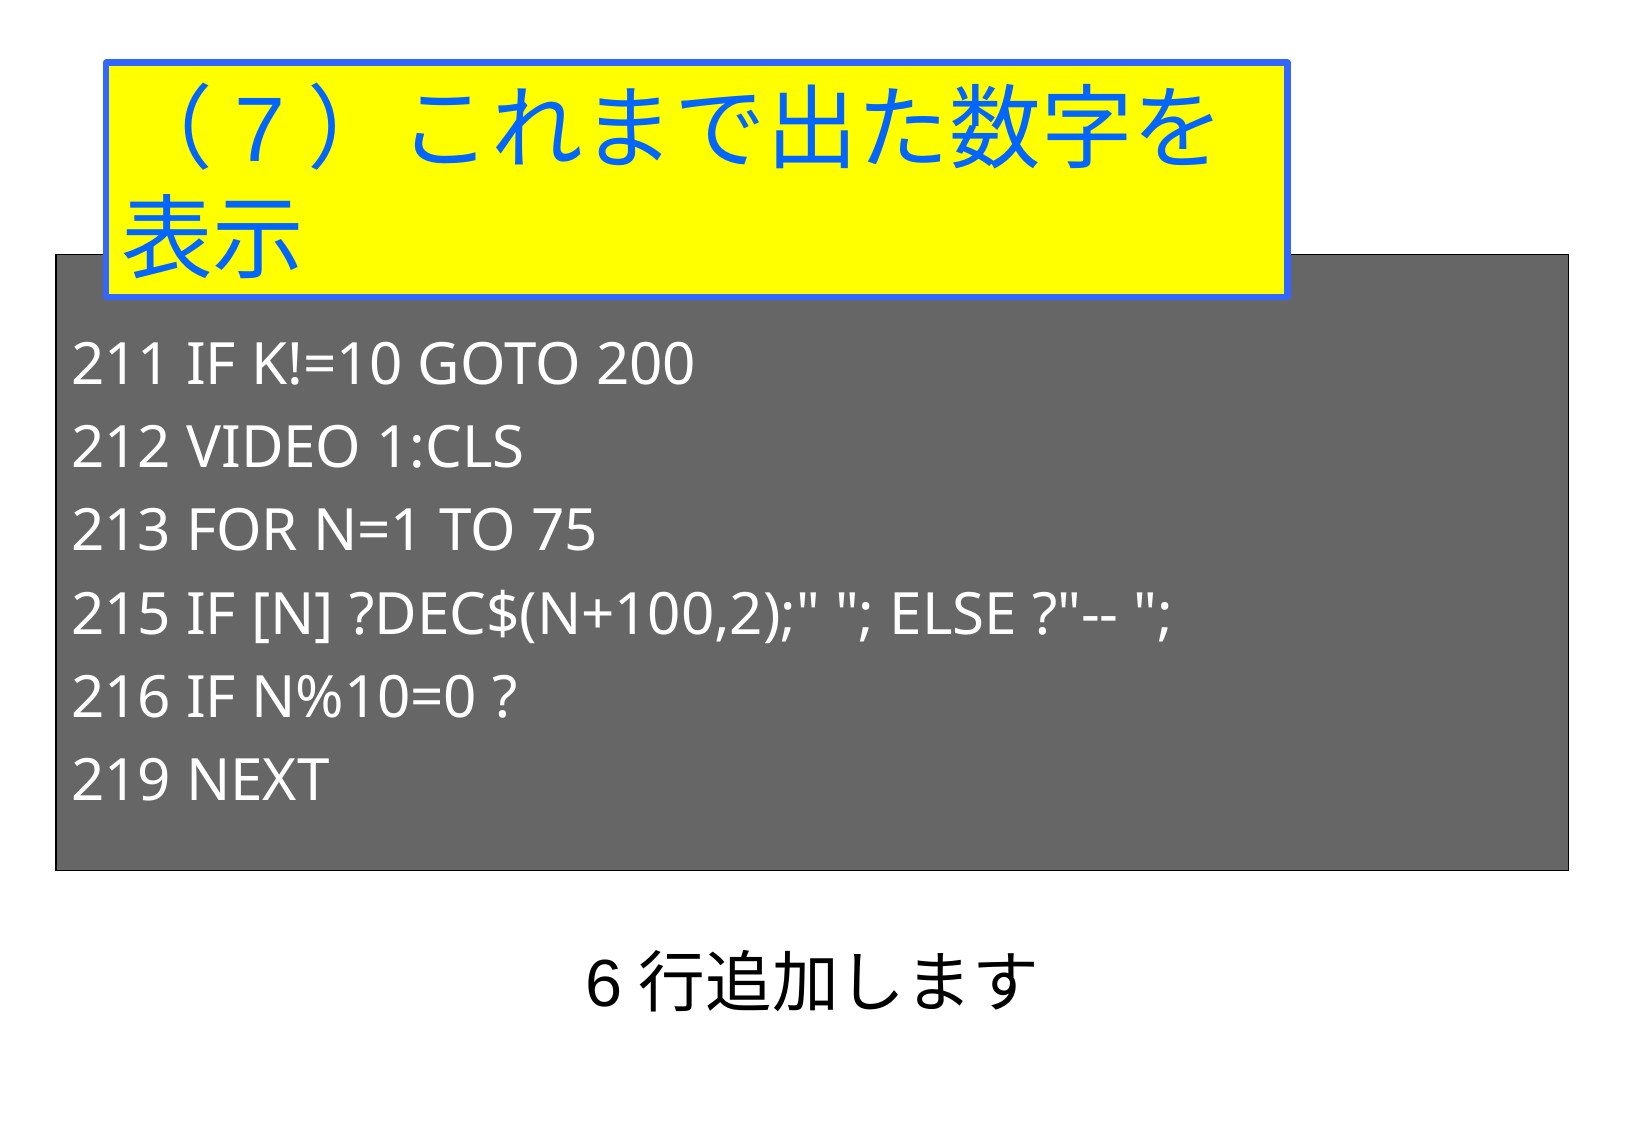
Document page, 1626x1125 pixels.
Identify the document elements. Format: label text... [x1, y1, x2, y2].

text_box 211 IF K!=10 GOTO 200 212 VIDEO 1:CLS 213 FOR N=1 TO 75 215 IF [N] ?DEC$(N+100,2);" "; ELSE ?"-- "; 216 IF N%10=0 ? 219 NEXT [56, 254, 1569, 871]
text_box 6行追加します [525, 939, 1100, 1020]
text_box （7）これまで出た数字を表示 [106, 62, 1288, 298]
